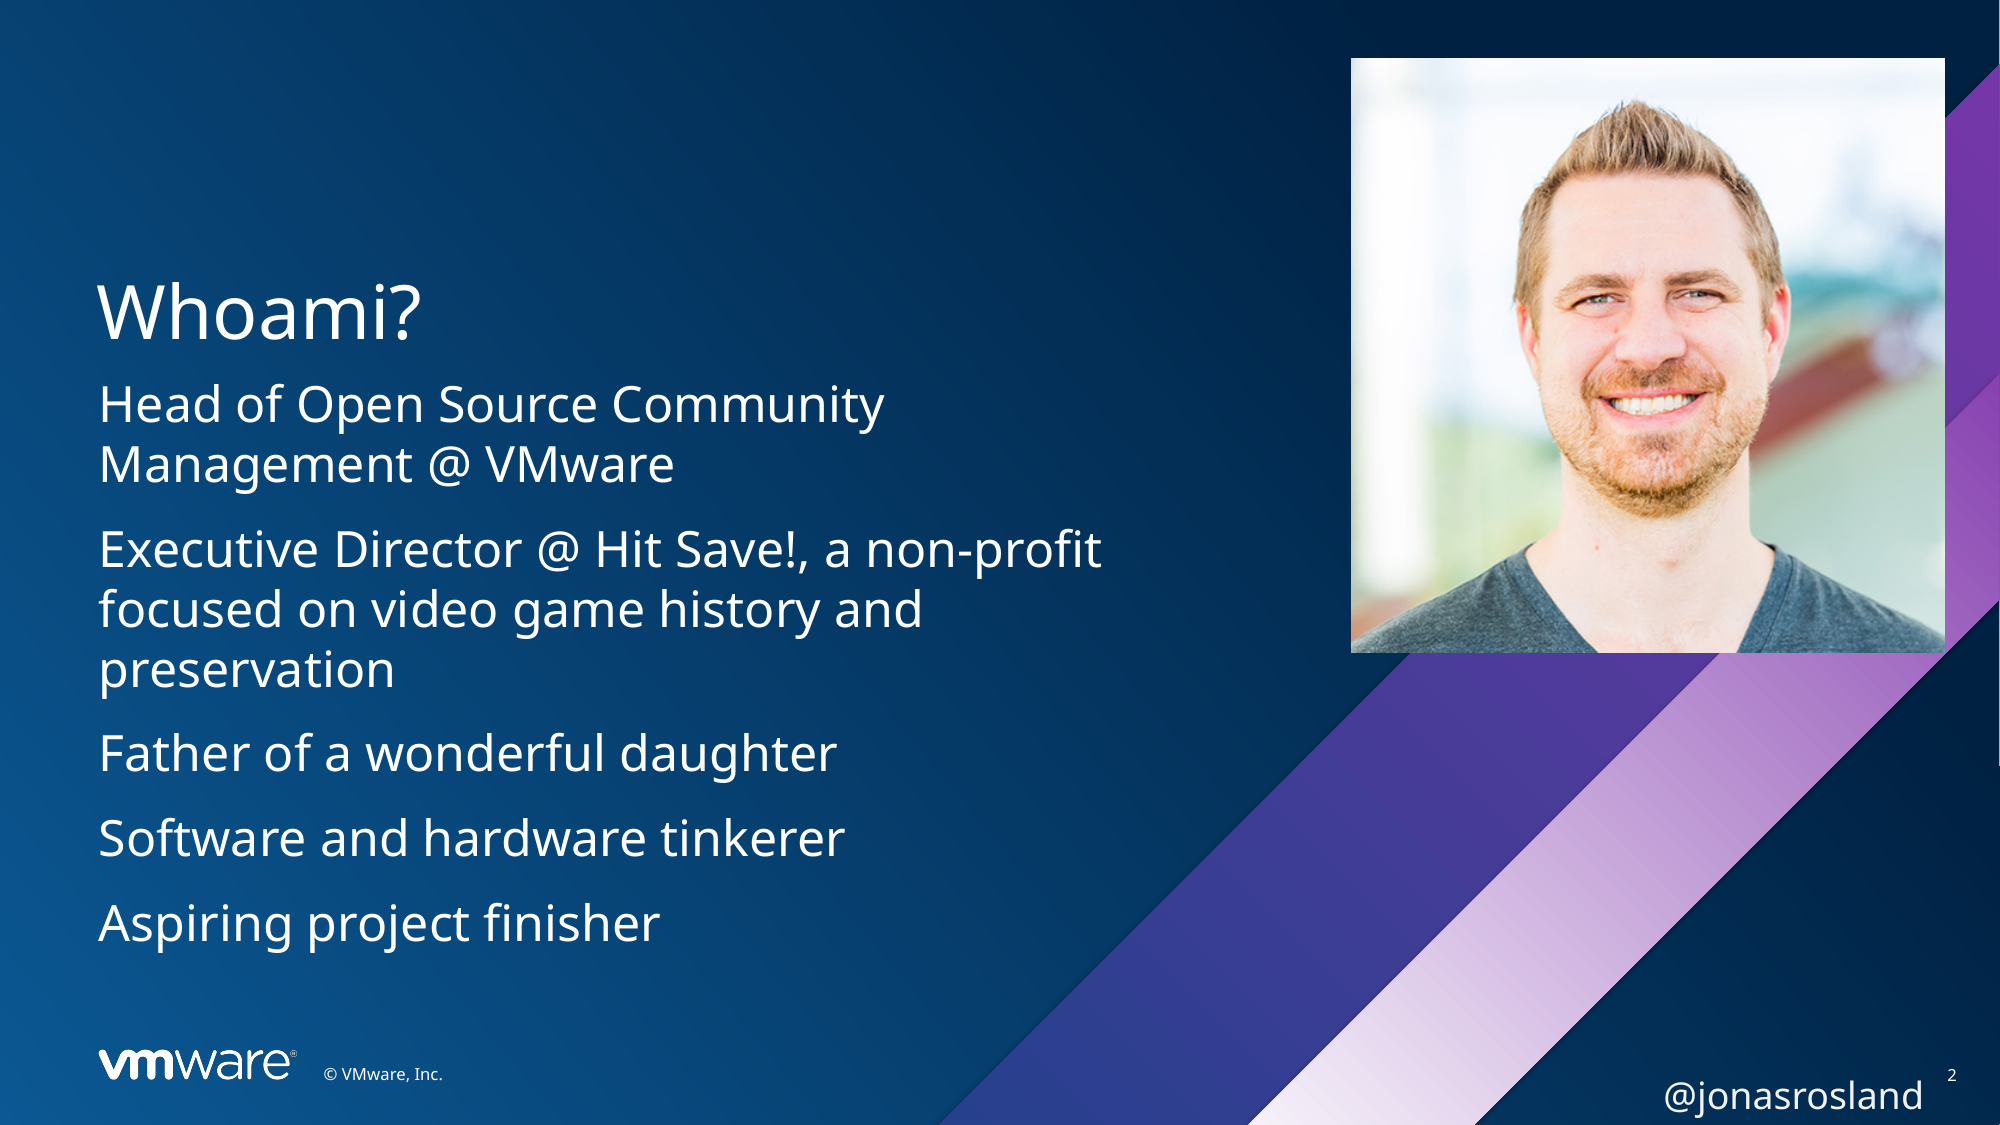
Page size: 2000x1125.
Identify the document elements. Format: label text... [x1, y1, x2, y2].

picture [1351, 58, 1946, 653]
subtitle Head of Open Source Community Management @ VMware Executive Director @ Hit Save!, a non-profit focused on video game history and preservation Father of a wonderful daughter Software and hardware tinkerer Aspiring project finisher [98, 371, 1151, 487]
picture [68, 1019, 321, 1111]
text_box @jonasrosland [1648, 1064, 2000, 1125]
title Whoami? [96, 154, 1171, 356]
